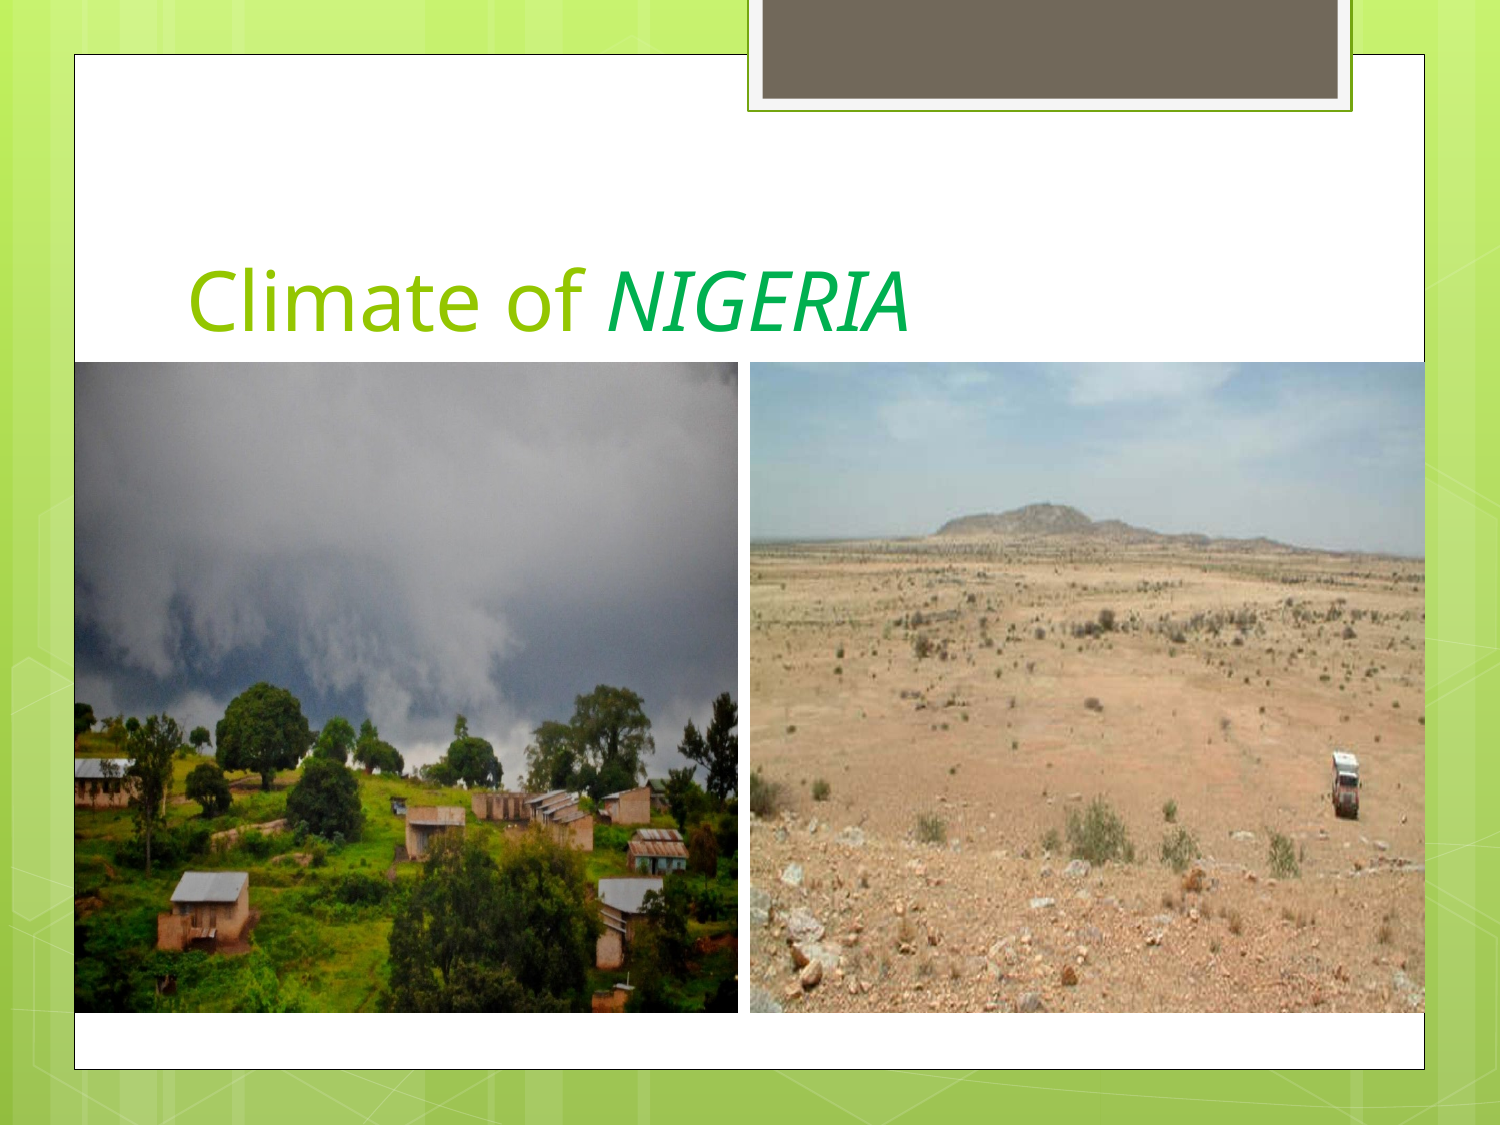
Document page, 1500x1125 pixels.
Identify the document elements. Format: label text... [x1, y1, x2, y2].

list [74, 362, 738, 1013]
title Climate of NIGERIA [171, 168, 1324, 357]
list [749, 362, 1426, 1013]
